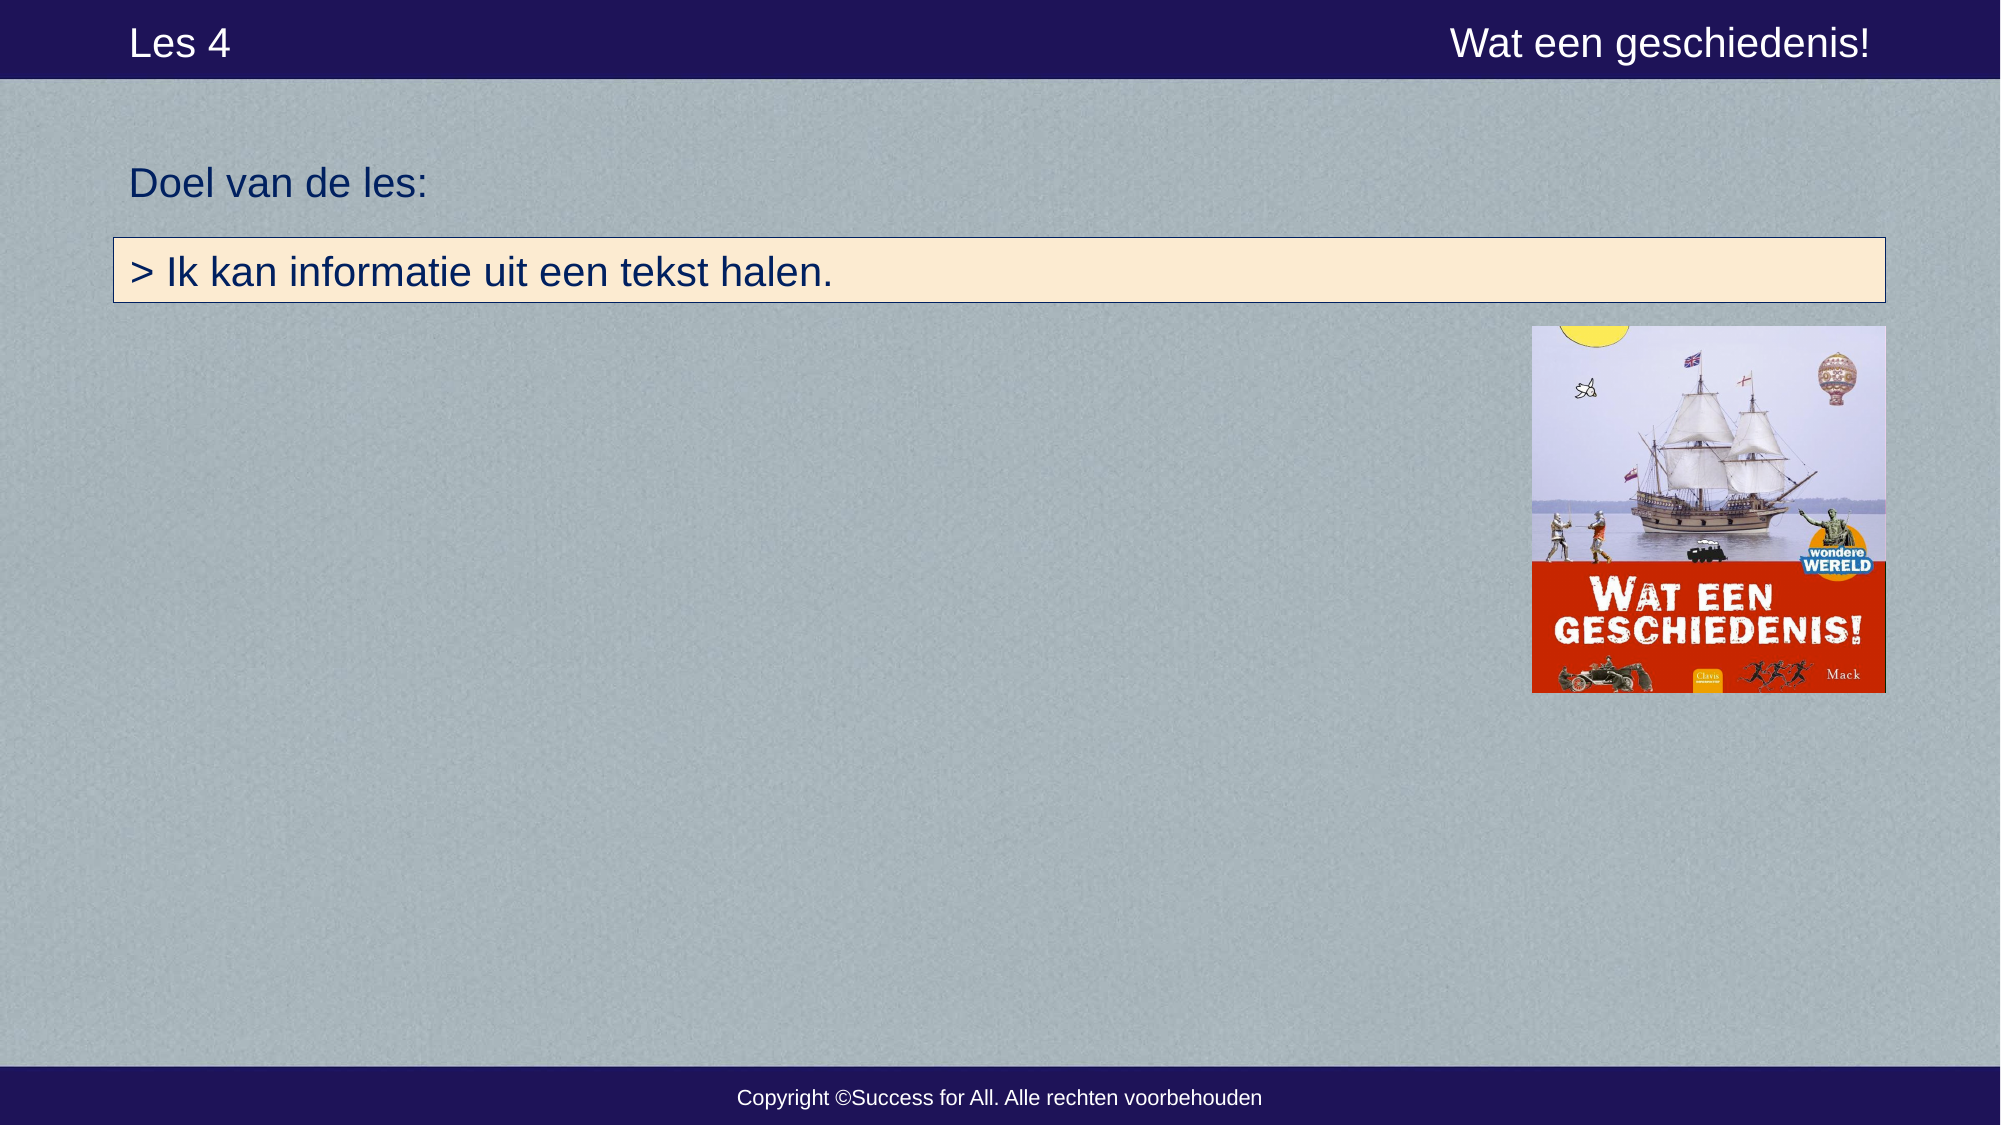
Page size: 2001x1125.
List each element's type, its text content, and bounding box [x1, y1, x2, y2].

text_box Les 4 [114, 8, 354, 73]
text_box Copyright ©Success for All. Alle rechten voorbehouden [0, 1076, 2000, 1125]
text_box Doel van de les: [113, 148, 1635, 214]
text_box > Ik kan informatie uit een tekst halen. [113, 237, 1886, 303]
text_box Wat een geschiedenis! [999, 8, 1886, 73]
picture [0, 0, 2001, 1125]
